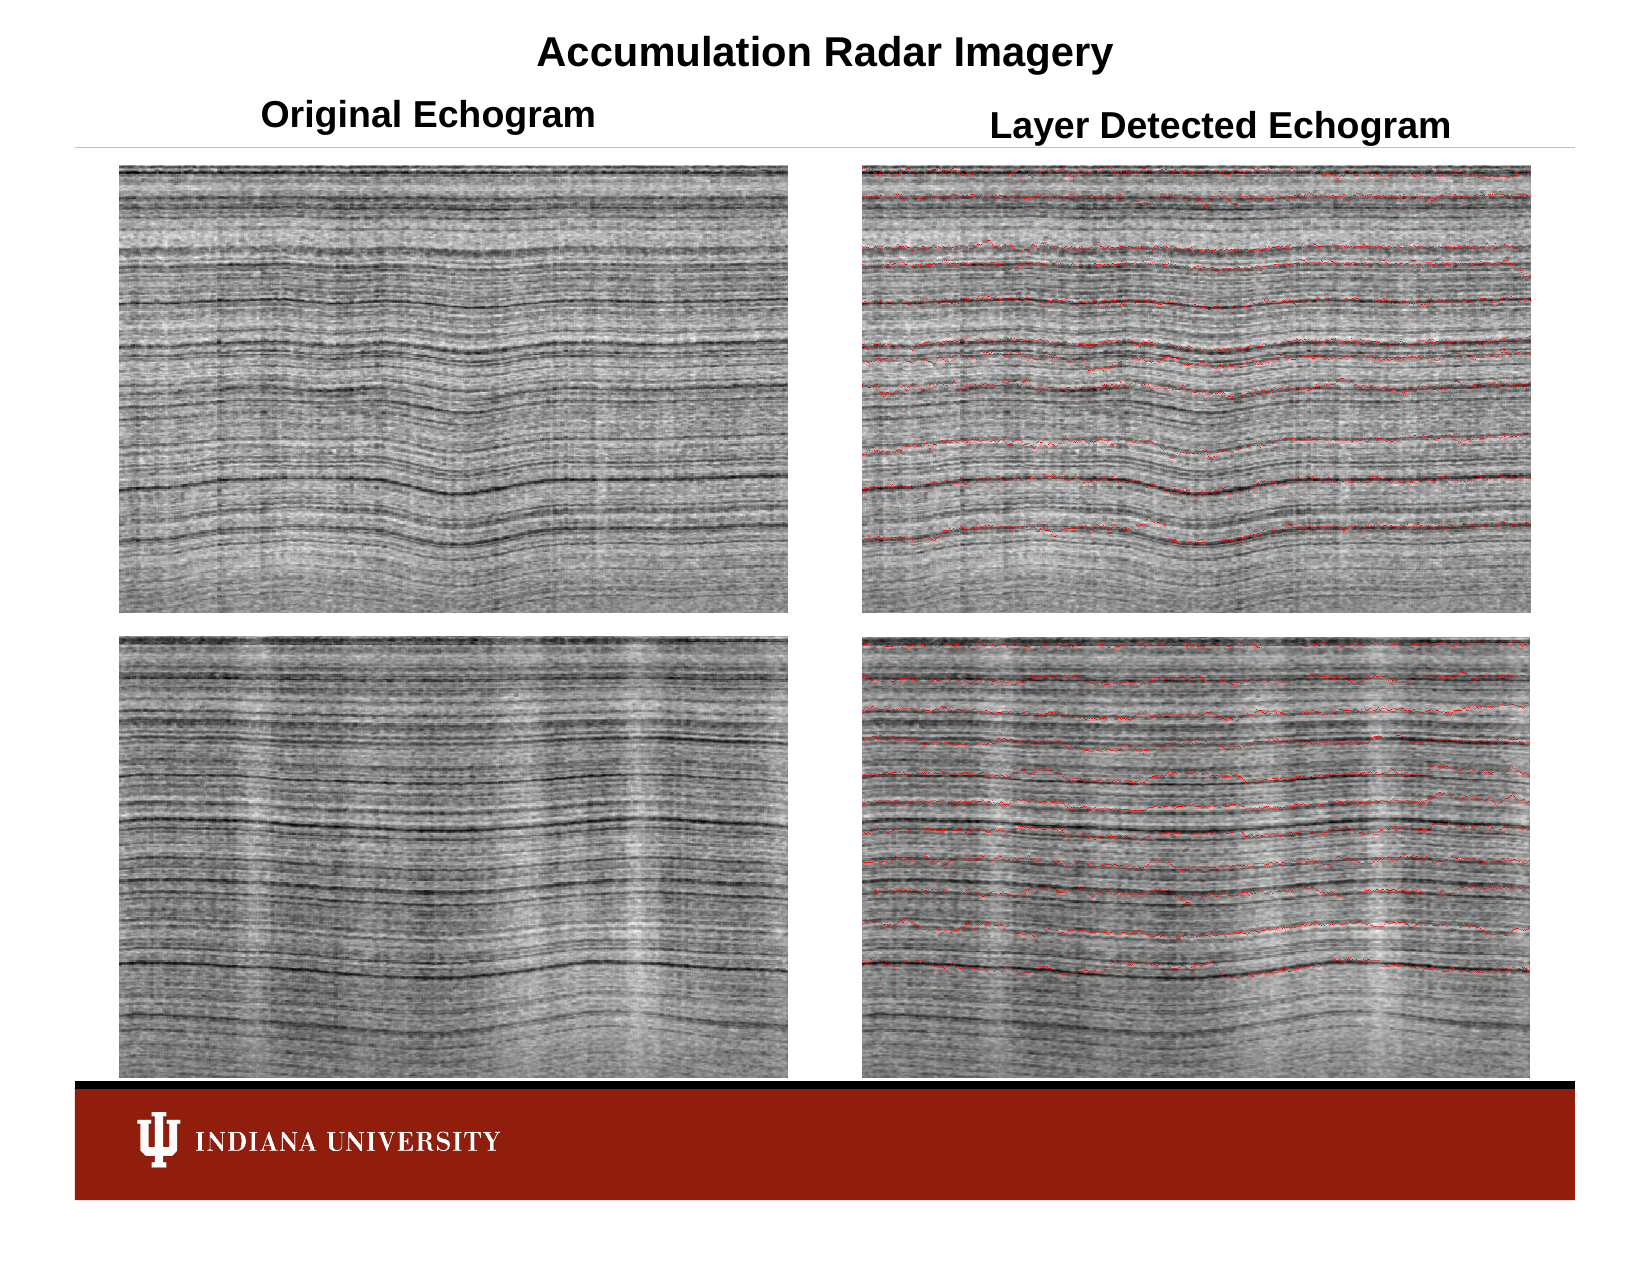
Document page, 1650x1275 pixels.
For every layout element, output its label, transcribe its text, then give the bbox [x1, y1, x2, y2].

picture [862, 637, 1530, 1078]
picture [137, 1112, 500, 1173]
text_box Original Echogram [119, 82, 738, 144]
text_box Accumulation Radar Imagery [318, 16, 1332, 83]
picture [119, 636, 788, 1078]
text_box Layer Detected Echogram [911, 93, 1530, 155]
picture [862, 165, 1531, 613]
picture [119, 165, 788, 613]
